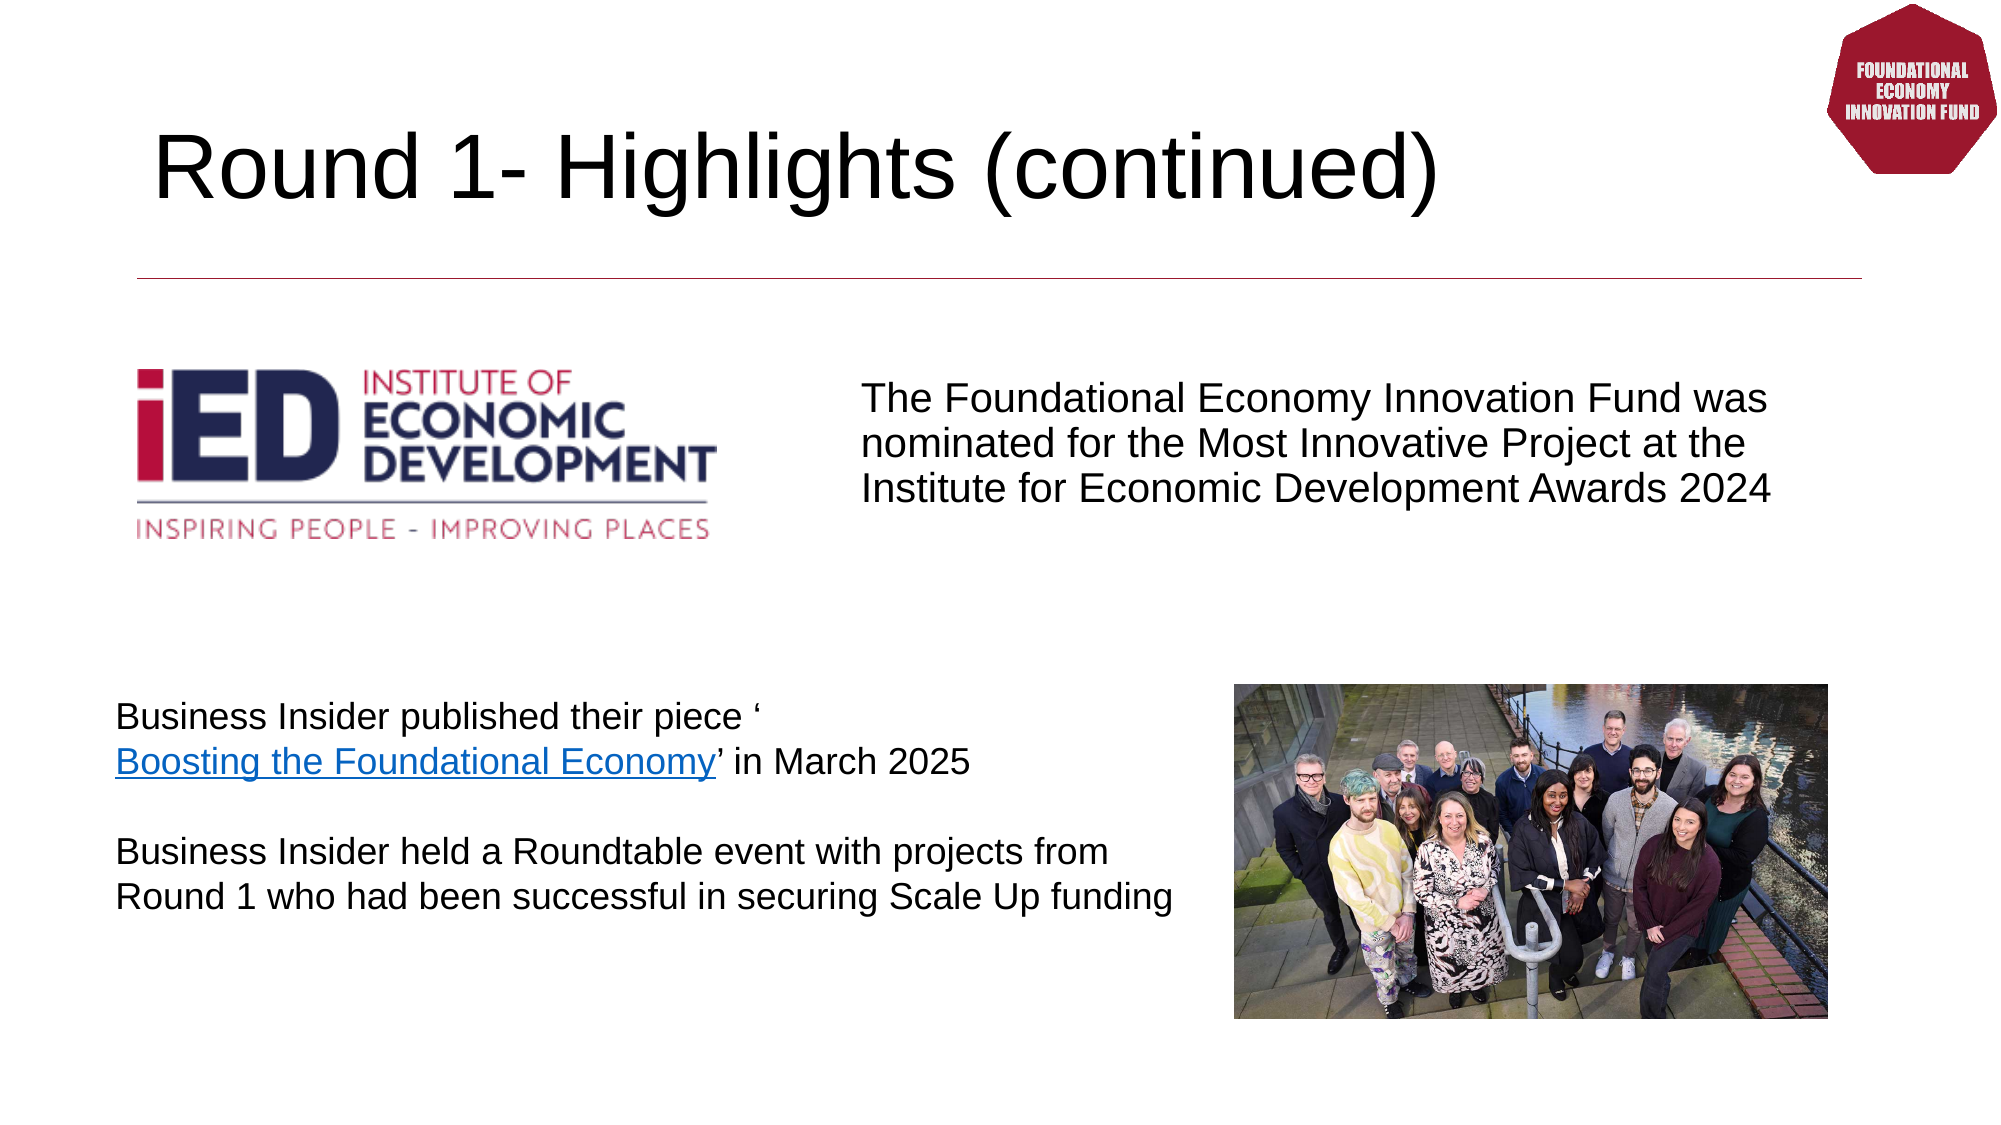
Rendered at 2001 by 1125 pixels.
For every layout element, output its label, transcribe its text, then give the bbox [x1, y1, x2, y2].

picture [137, 369, 717, 539]
list The Foundational Economy Innovation Fund was nominated for the Most Innovative Project at the Institute for Economic Development Awards 2024 [845, 369, 1863, 685]
title Round 1- Highlights (continued) [137, 59, 1863, 278]
picture [1827, 4, 1997, 174]
picture [1234, 684, 1828, 1019]
text_box Business Insider published their piece ‘Boosting the Foundational Economy’ in March 2025 Business Insider held a Roundtable event with projects from Round 1 who had been successful in securing Scale Up funding [100, 684, 1200, 1060]
